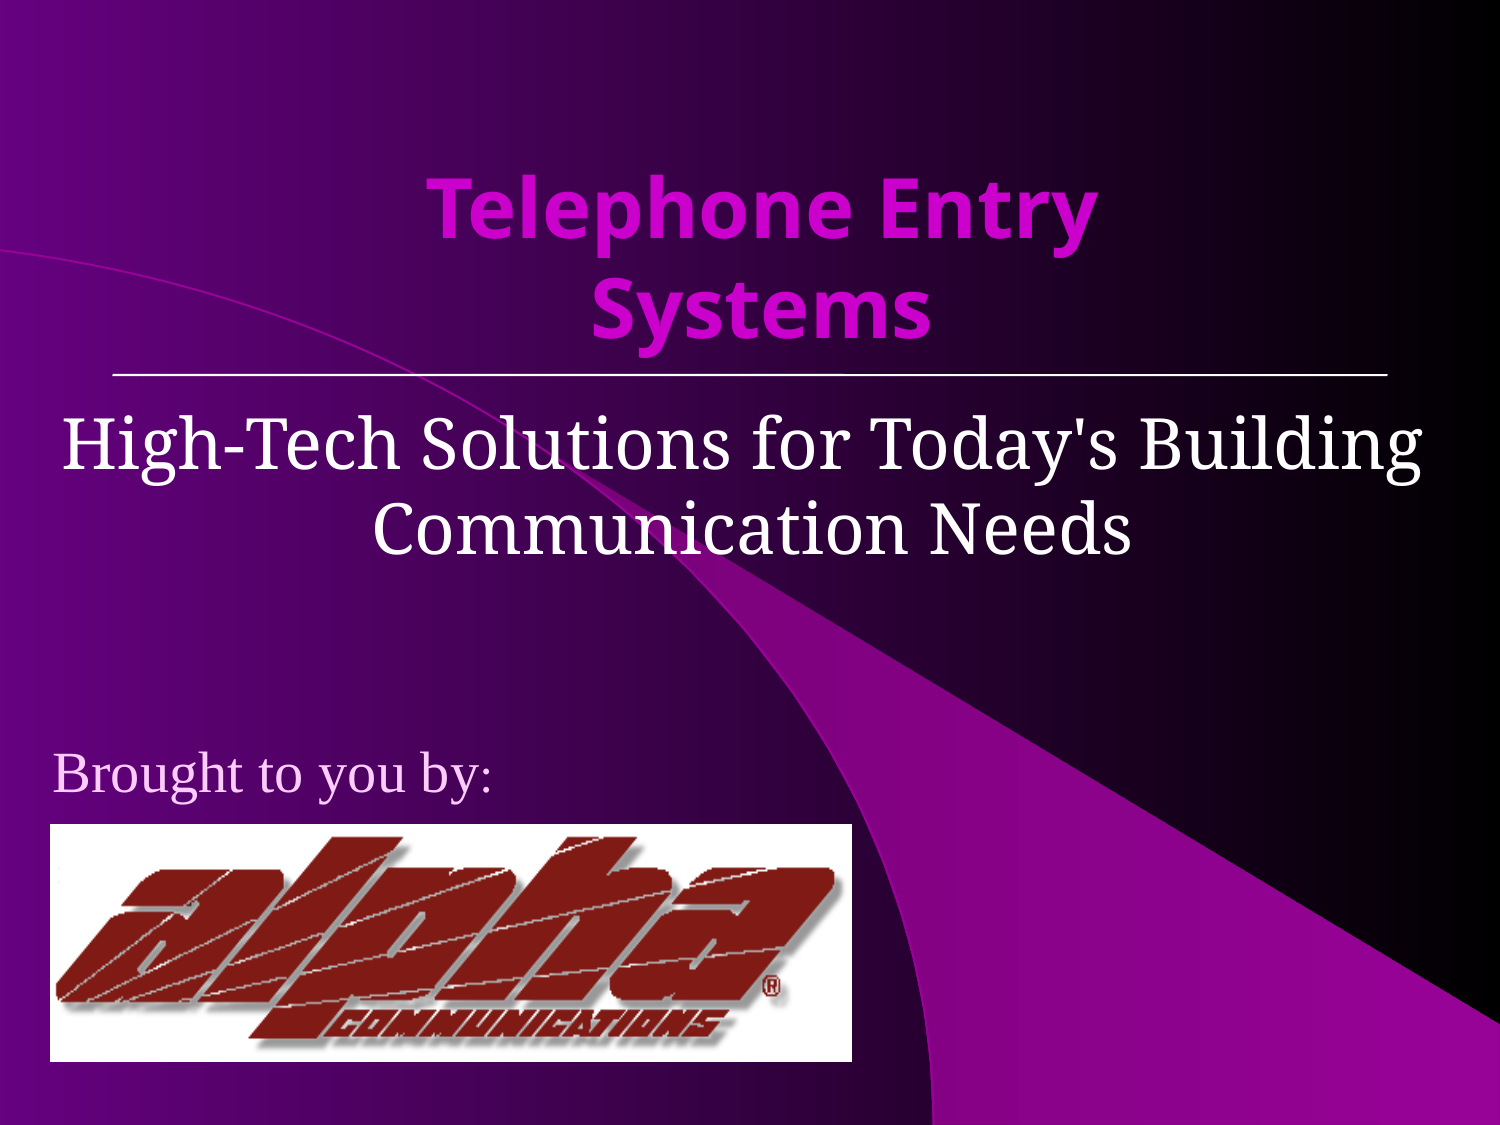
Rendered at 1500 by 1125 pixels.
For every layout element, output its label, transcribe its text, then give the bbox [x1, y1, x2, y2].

picture [49, 824, 852, 1062]
text_box High-Tech Solutions for Today's Building Communication Needs [46, 391, 1459, 576]
subtitle Brought to you by: [37, 724, 763, 813]
title Telephone Entry Systems [236, 174, 1288, 363]
